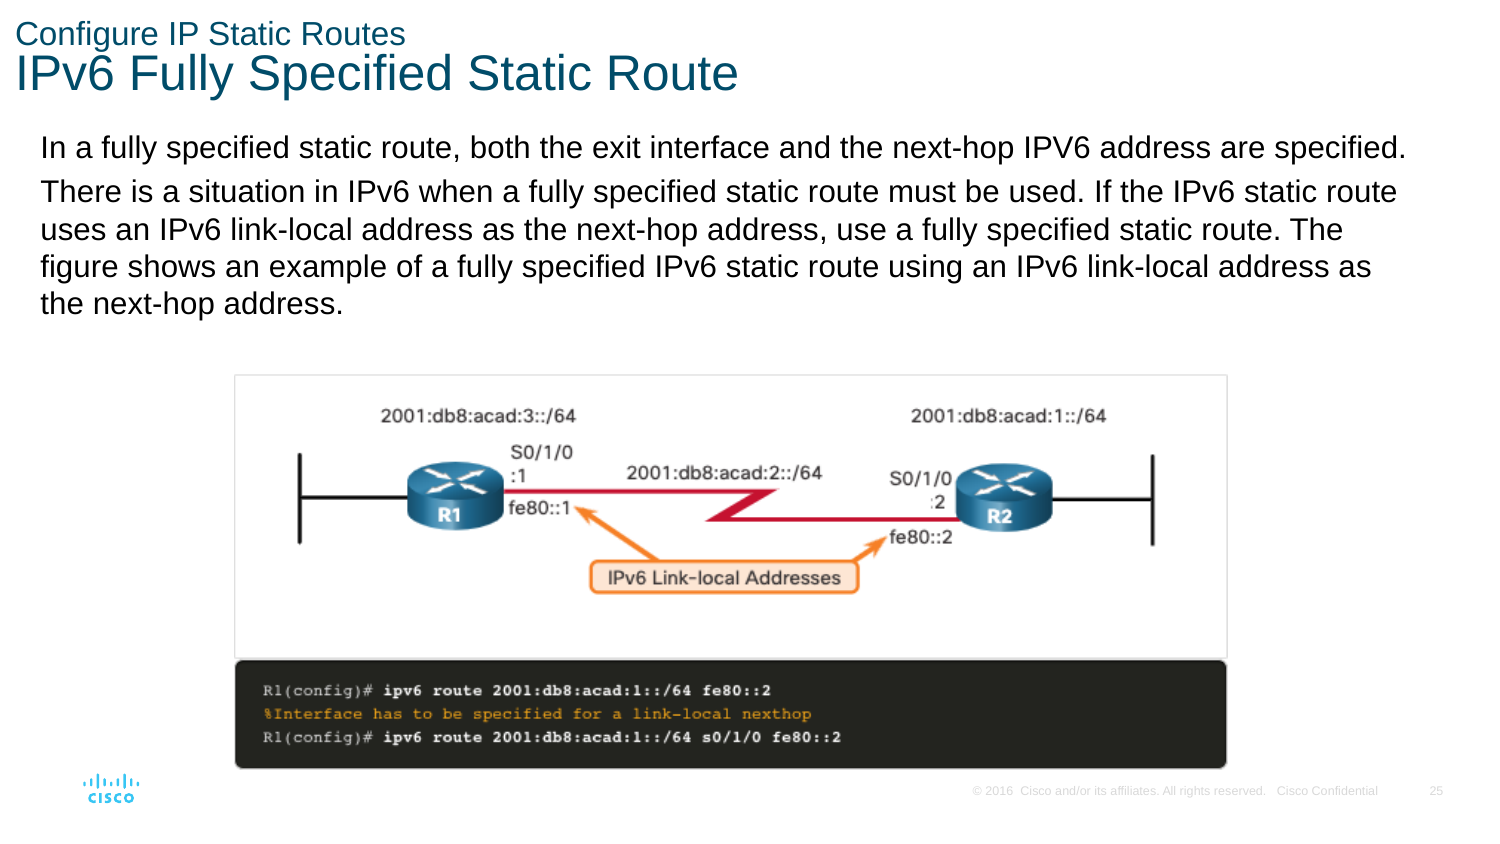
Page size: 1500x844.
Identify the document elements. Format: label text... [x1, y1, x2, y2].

list In a fully specified static route, both the exit interface and the next-hop IPV6 address are specified. There is a situation in IPv6 when a fully specified static route must be used. If the IPv6 static route uses an IPv6 link-local address as the next-hop address, use a fully specified static route. The figure shows an example of a fully specified IPv6 static route using an IPv6 link-local address as the next-hop address. [25, 120, 1437, 374]
title Configure IP Static Routes IPv6 Fully Specified Static Route [0, 0, 1369, 121]
picture [233, 373, 1228, 770]
